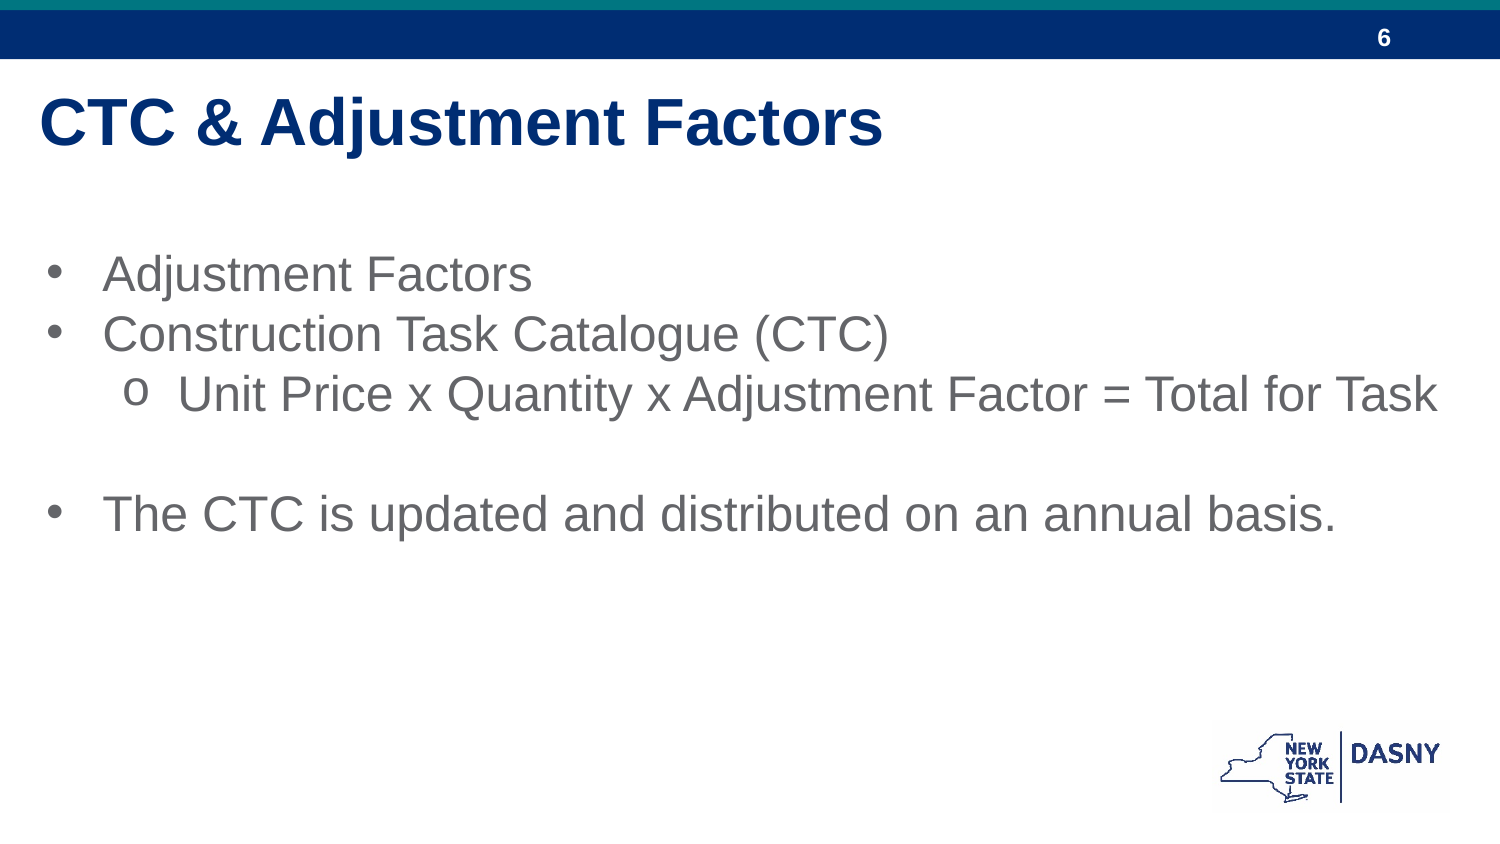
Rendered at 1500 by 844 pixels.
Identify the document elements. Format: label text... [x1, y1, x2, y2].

picture [1212, 720, 1450, 813]
text_box CTC & Adjustment Factors [24, 71, 1450, 167]
text_box Adjustment Factors Construction Task Catalogue (CTC) Unit Price x Quantity x Adjustment Factor = Total for Task The CTC is updated and distributed on an annual basis. [31, 234, 1469, 550]
